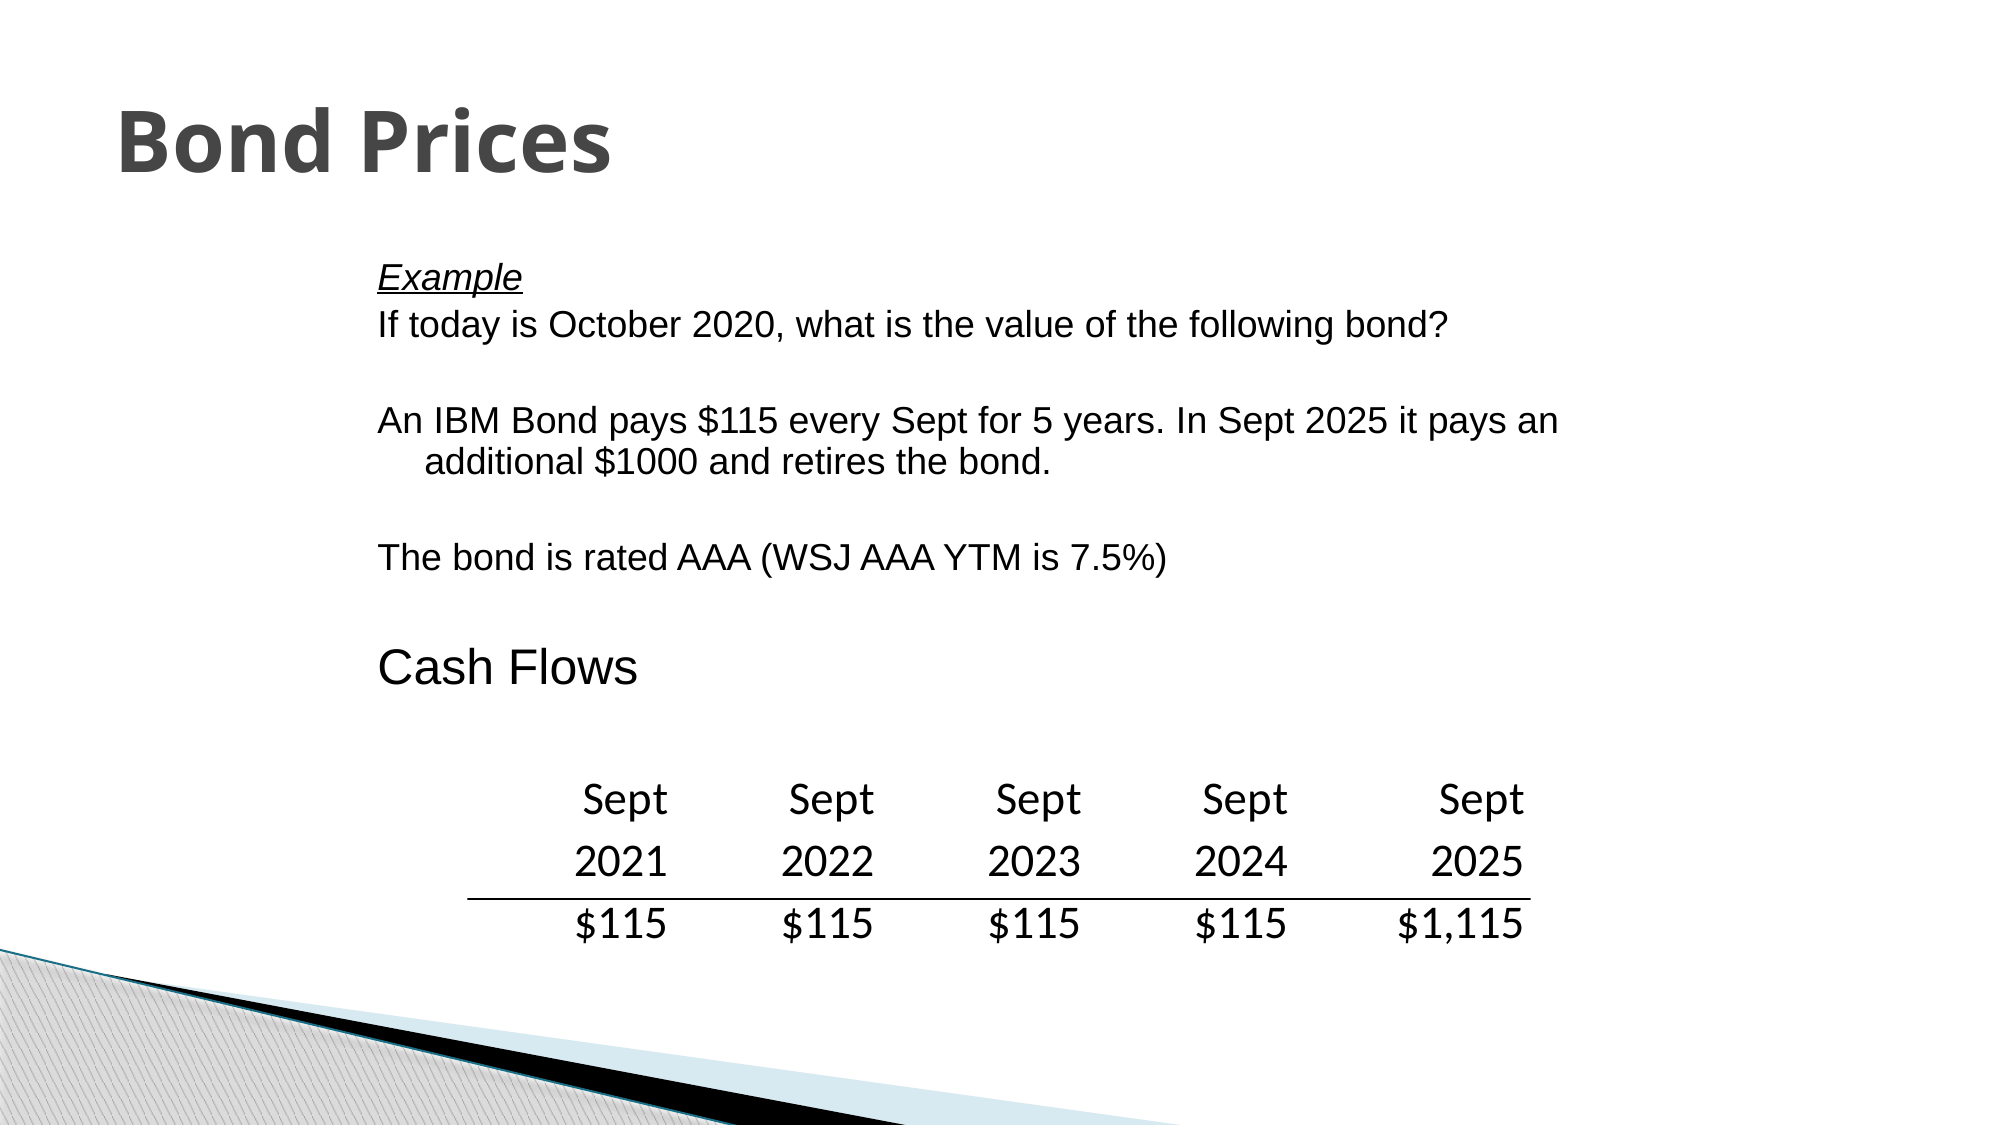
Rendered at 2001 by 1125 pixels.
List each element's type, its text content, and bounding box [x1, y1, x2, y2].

title Bond Prices [99, 45, 1900, 233]
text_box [466, 774, 1533, 963]
text_box Example If today is October 2020, what is the value of the following bond? An IBM Bond pays $115 every Sept for 5 years. In Sept 2025 it pays an additional $1000 and retires the bond. The bond is rated AAA (WSJ AAA YTM is 7.5%) Cash Flows [362, 249, 1638, 825]
